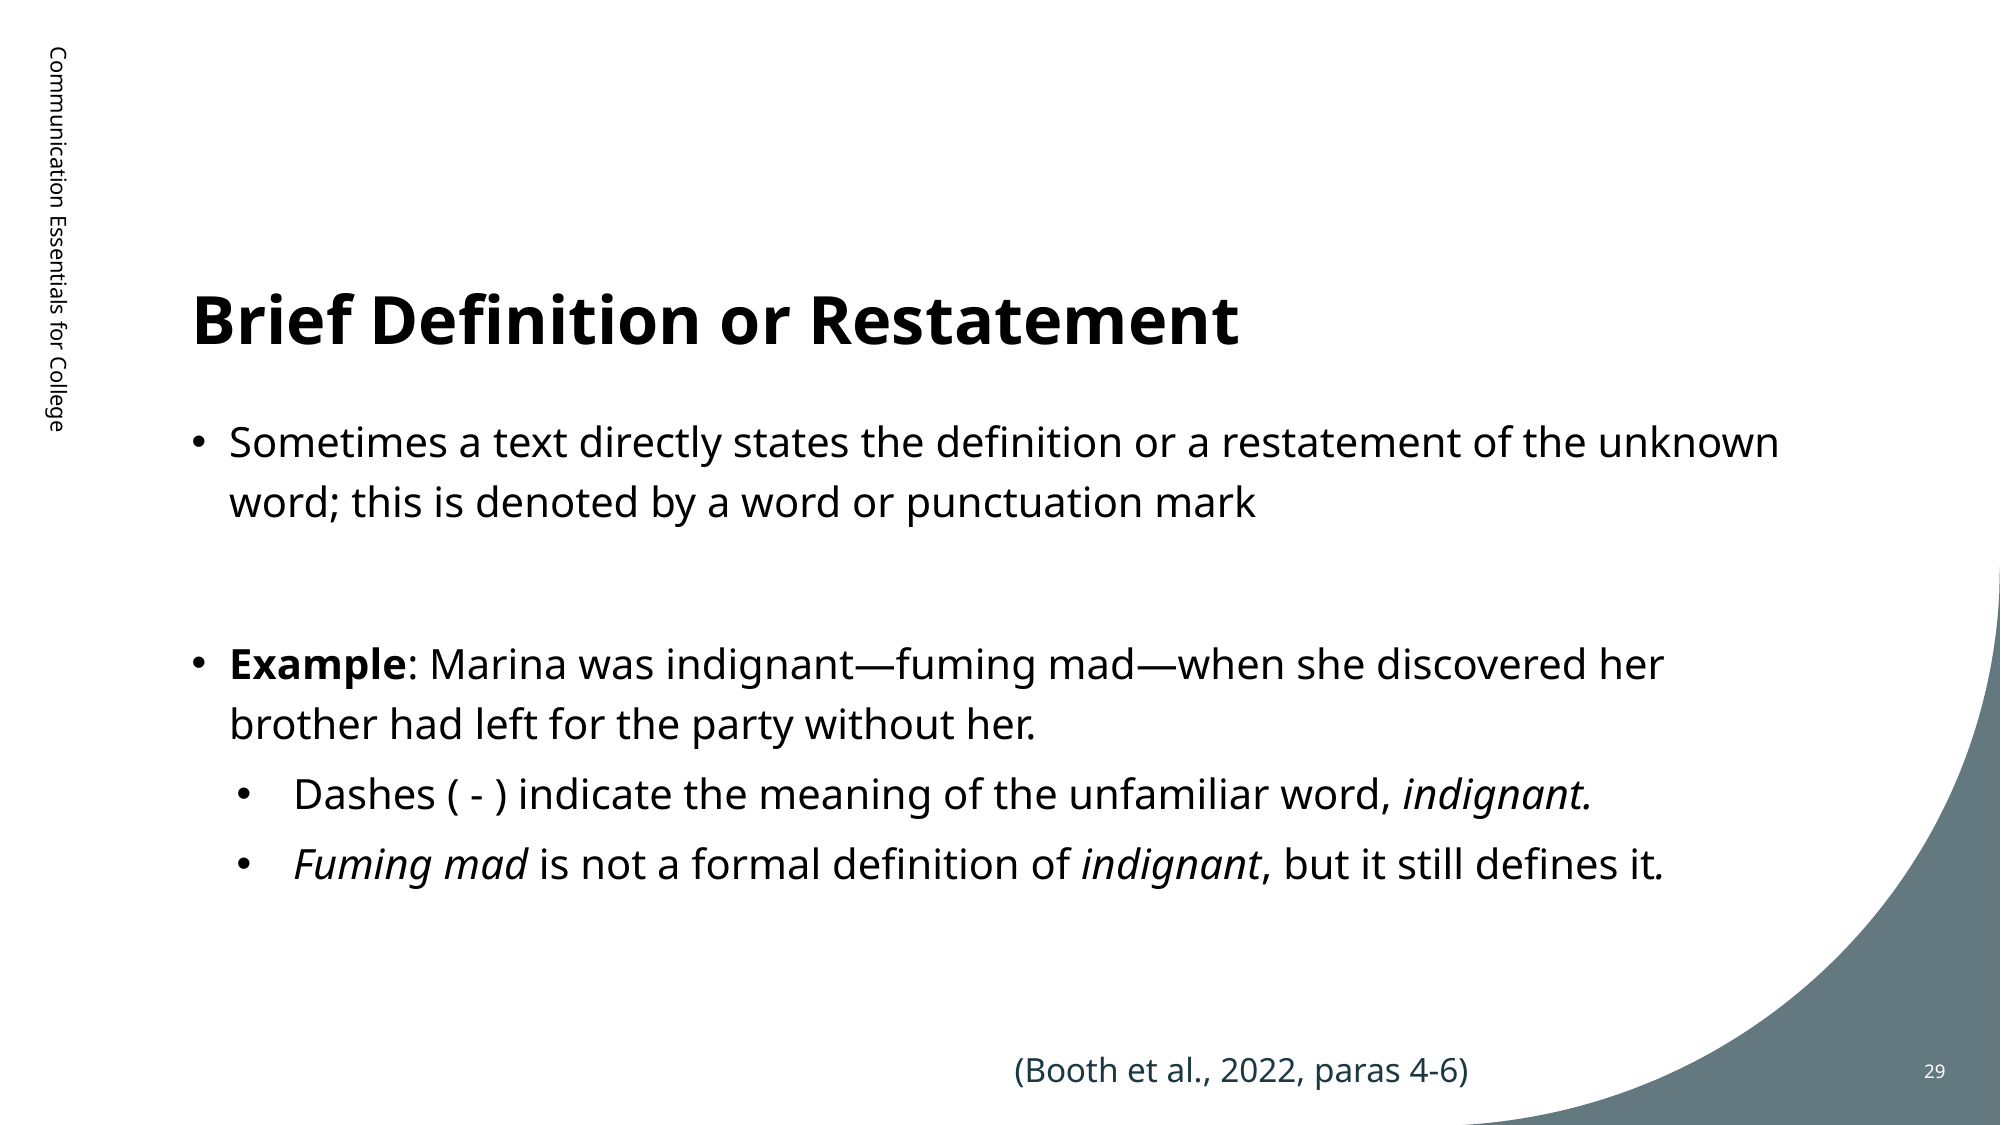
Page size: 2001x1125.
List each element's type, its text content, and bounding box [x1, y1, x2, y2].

footer Communication Essentials for College [20, 31, 80, 661]
slide_number 29 [1893, 1042, 1961, 1103]
list Sometimes a text directly states the definition or a restatement of the unknown word; this is denoted by a word or punctuation mark Example: Marina was indignant—fuming mad—when she discovered her brother had left for the party without her. Dashes ( - ) indicate the meaning of the unfamiliar word, indignant. Fuming mad is not a formal definition of indignant, but it still defines it. [176, 398, 1809, 975]
title Brief Definition or Restatement [176, 118, 1809, 366]
text_box (Booth et al., 2022, paras 4-6) [999, 1042, 1630, 1097]
